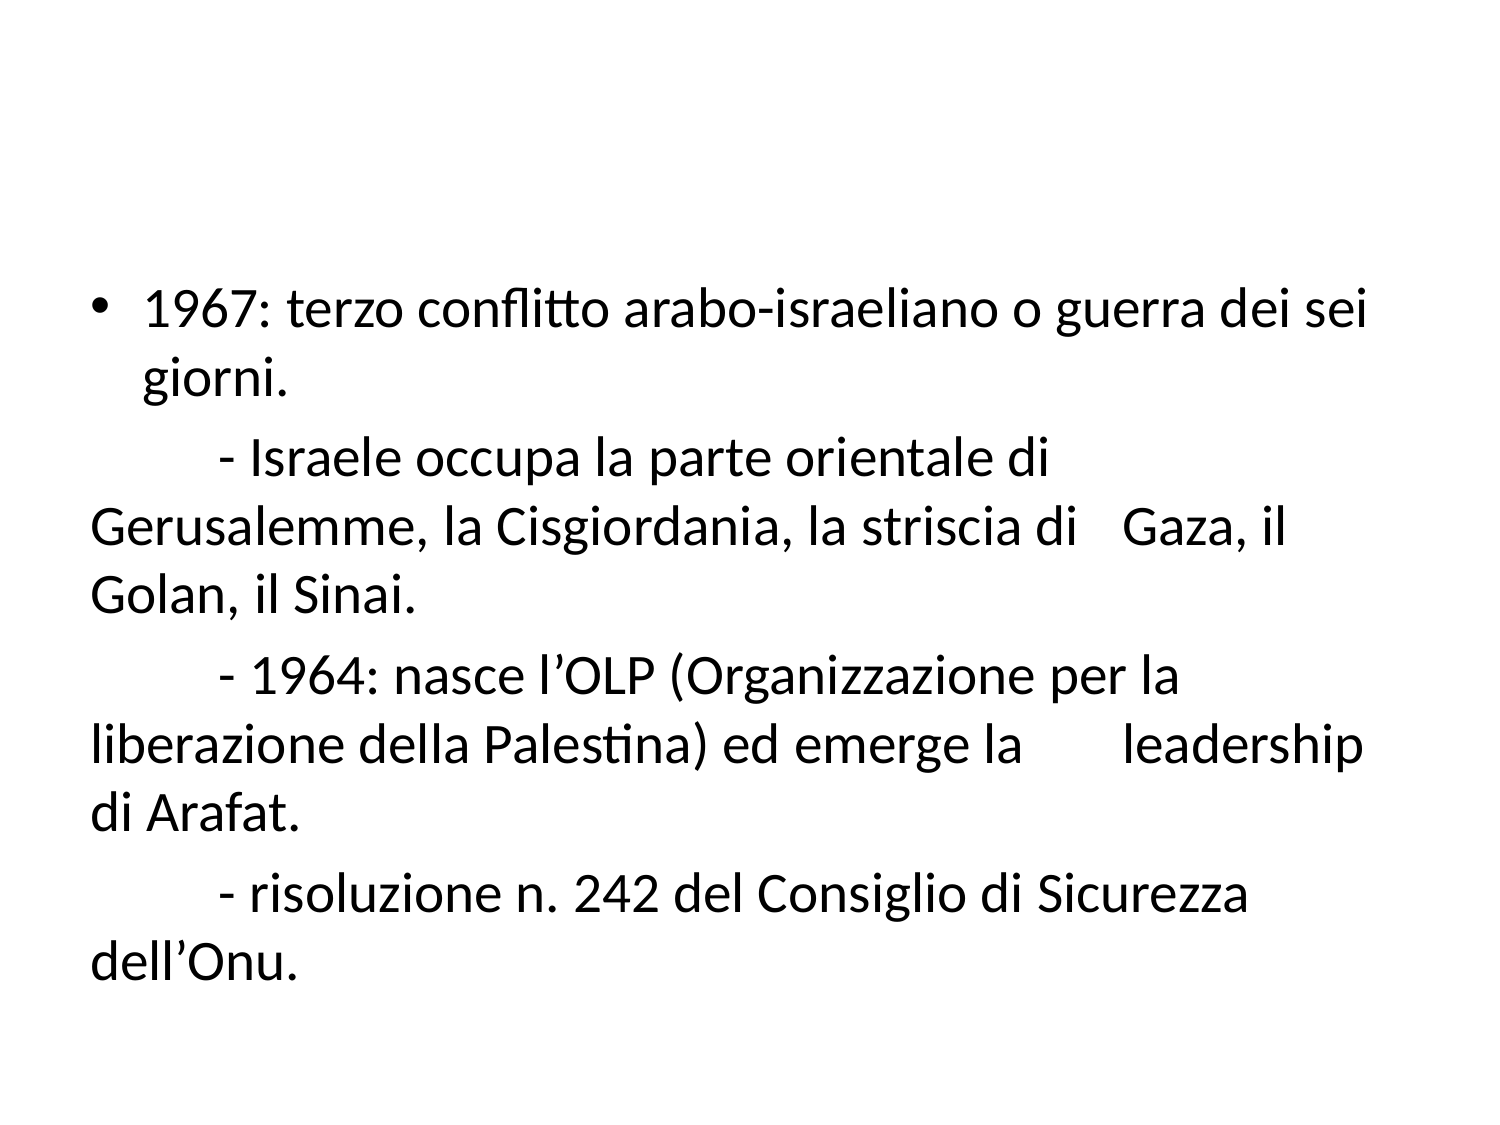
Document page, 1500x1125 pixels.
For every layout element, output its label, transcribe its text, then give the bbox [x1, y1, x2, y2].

list 1967: terzo conflitto arabo-israeliano o guerra dei sei giorni. - Israele occupa la parte orientale di Gerusalemme, la Cisgiordania, la striscia di Gaza, il Golan, il Sinai. - 1964: nasce l’OLP (Organizzazione per la liberazione della Palestina) ed emerge la leadership di Arafat. - risoluzione n. 242 del Consiglio di Sicurezza dell’Onu. [75, 262, 1425, 1005]
